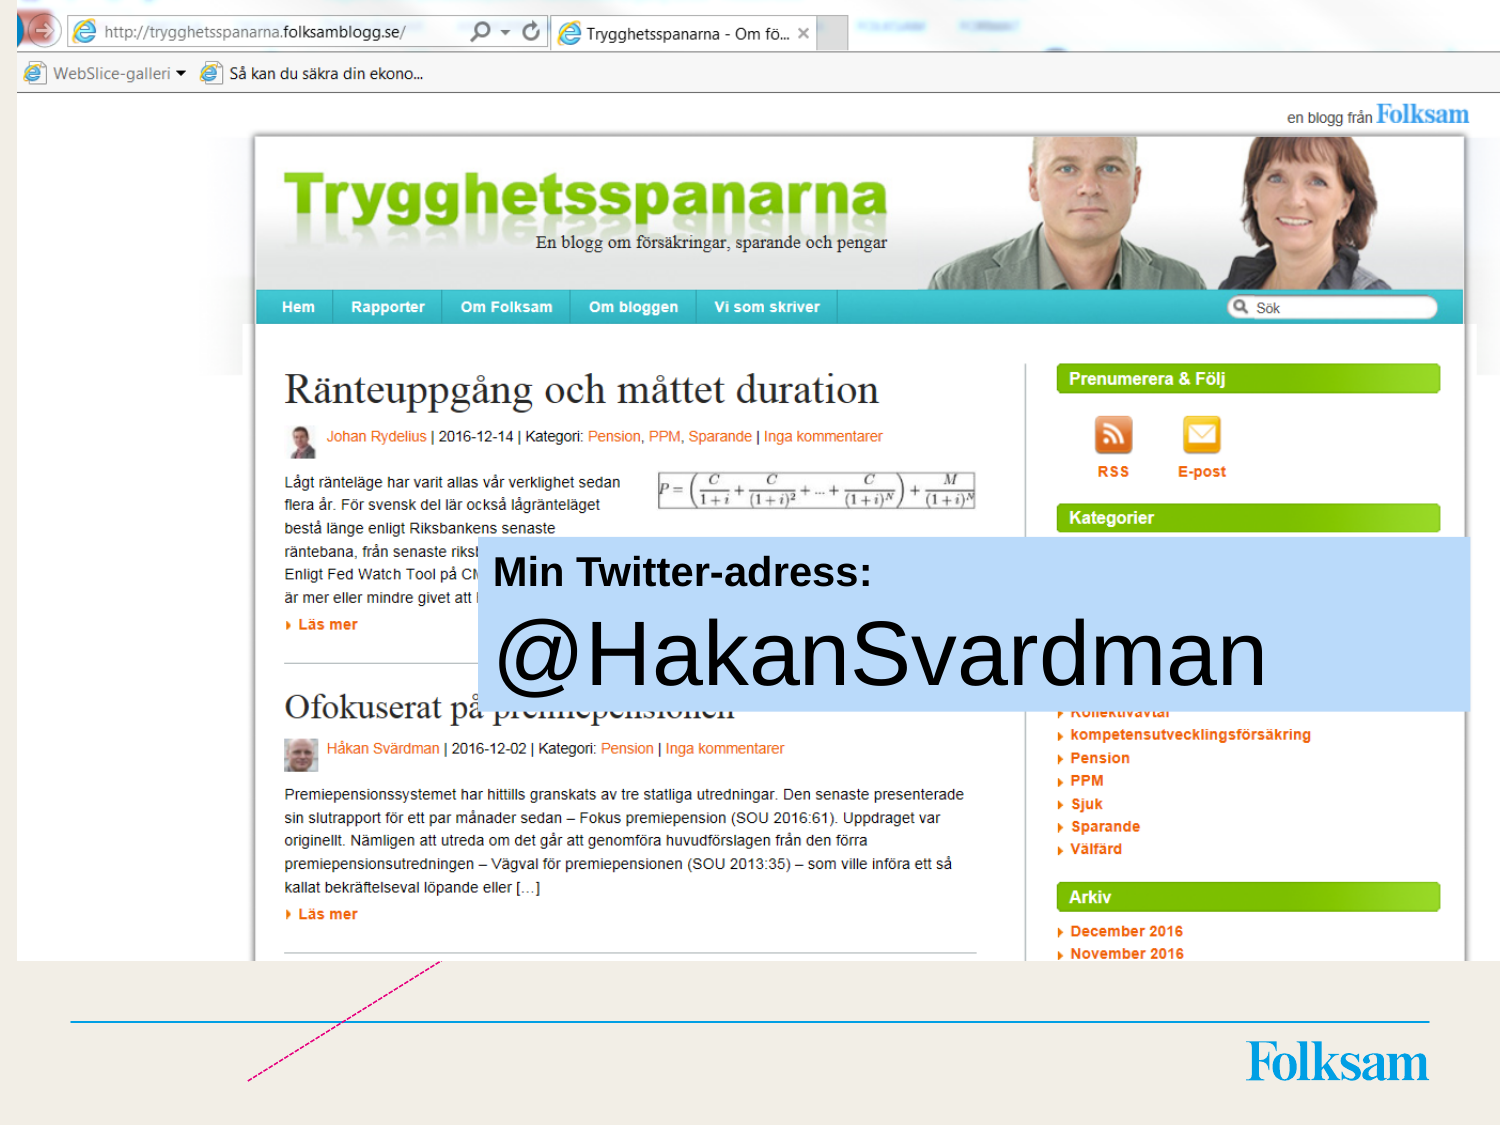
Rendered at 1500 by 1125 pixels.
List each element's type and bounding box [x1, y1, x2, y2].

picture [17, 0, 1500, 962]
